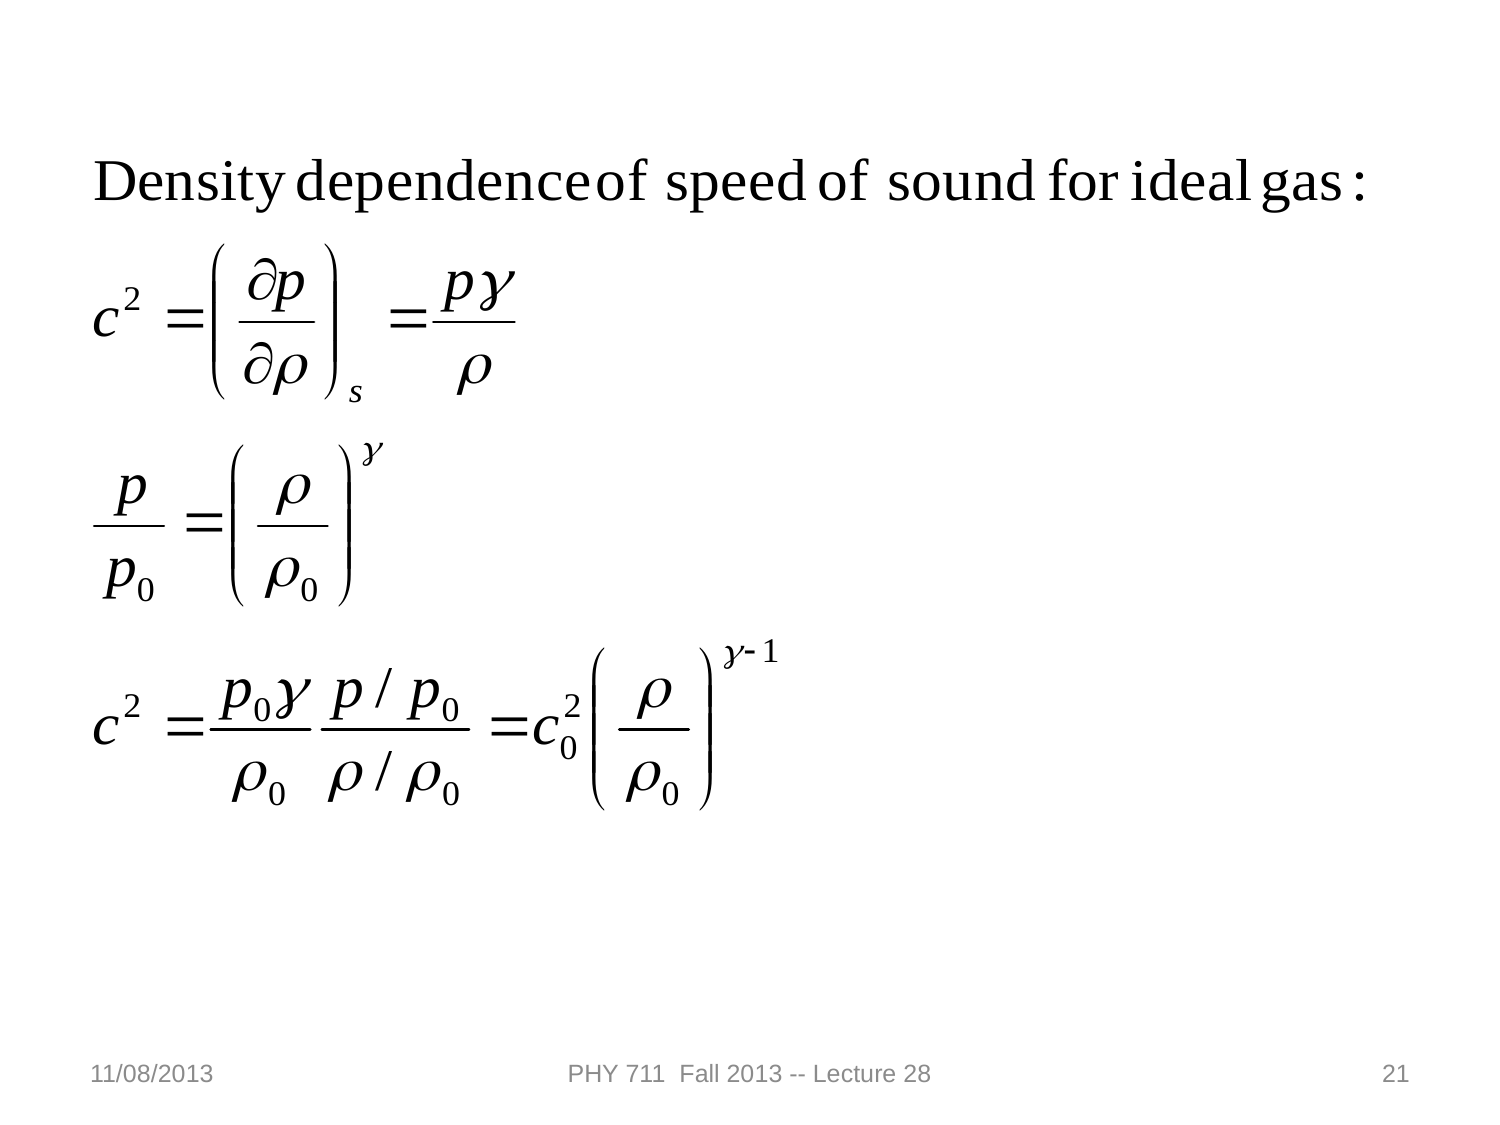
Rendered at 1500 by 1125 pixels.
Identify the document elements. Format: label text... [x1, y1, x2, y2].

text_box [83, 144, 1376, 826]
footer PHY 711 Fall 2013 -- Lecture 28 [512, 1042, 988, 1103]
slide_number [75, 1042, 425, 1103]
slide_number 21 [1074, 1042, 1425, 1103]
